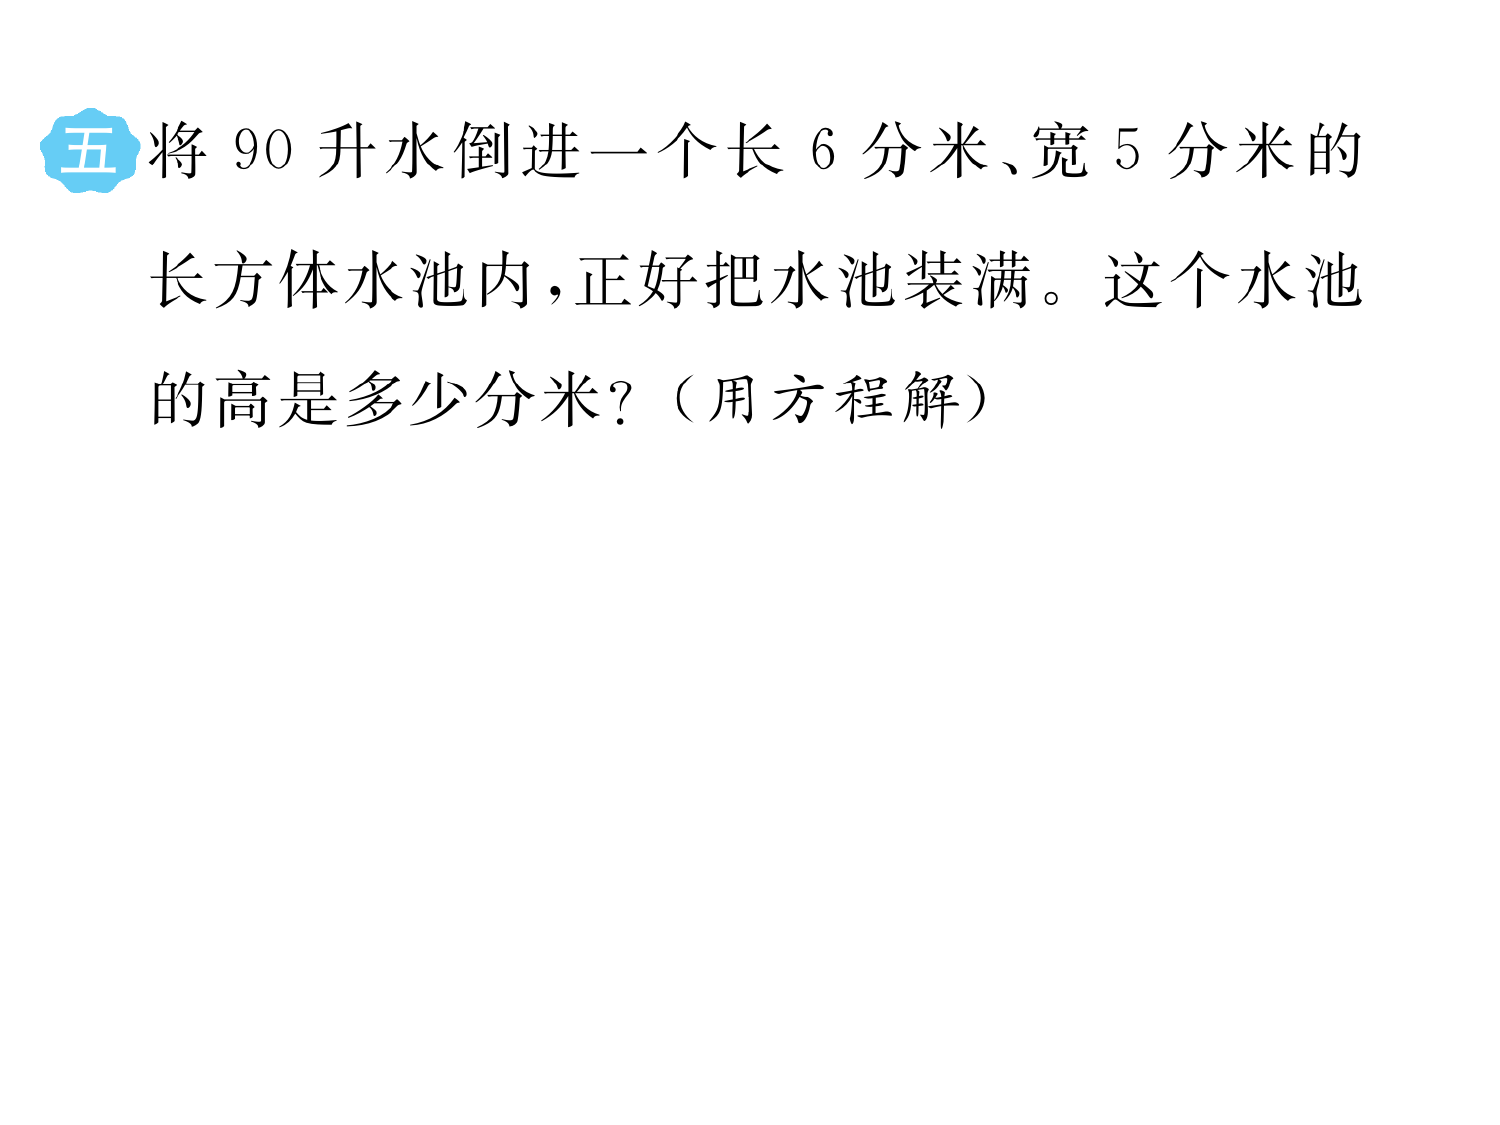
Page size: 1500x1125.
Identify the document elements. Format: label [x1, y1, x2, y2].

picture [35, 92, 1391, 1038]
